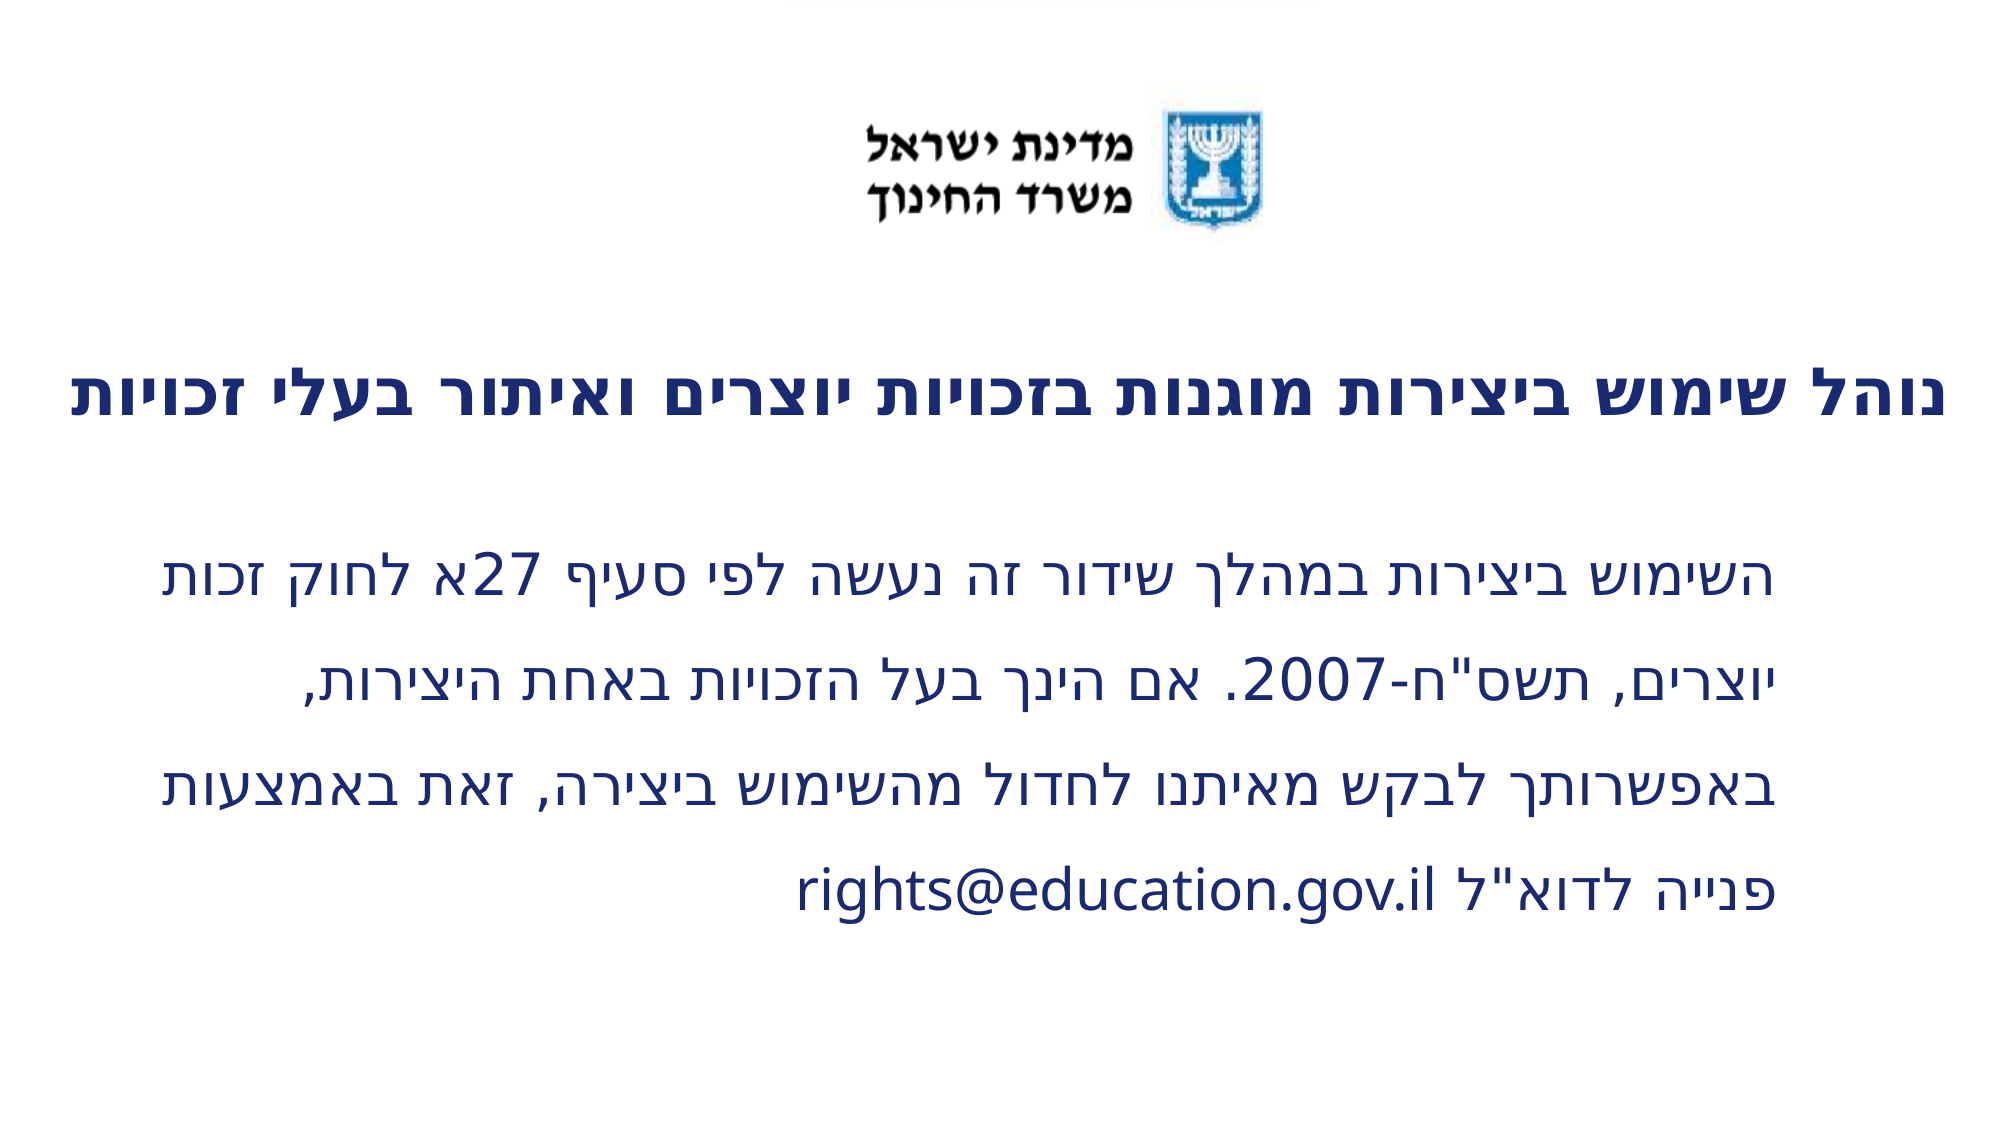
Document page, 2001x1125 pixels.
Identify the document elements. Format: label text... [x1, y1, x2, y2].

text_box נוהל שימוש ביצירות מוגנות בזכויות יוצרים ואיתור בעלי זכויות [0, 301, 2000, 437]
text_box השימוש ביצירות במהלך שידור זה נעשה לפי סעיף 27א לחוק זכות יוצרים, תשס"ח-2007. אם הינך בעל הזכויות באחת היצירות, באפשרותך לבקש מאיתנו לחדול מהשימוש ביצירה, זאת באמצעות פנייה לדוא"ל rights@education.gov.il [106, 494, 1940, 930]
picture [783, 0, 1316, 302]
